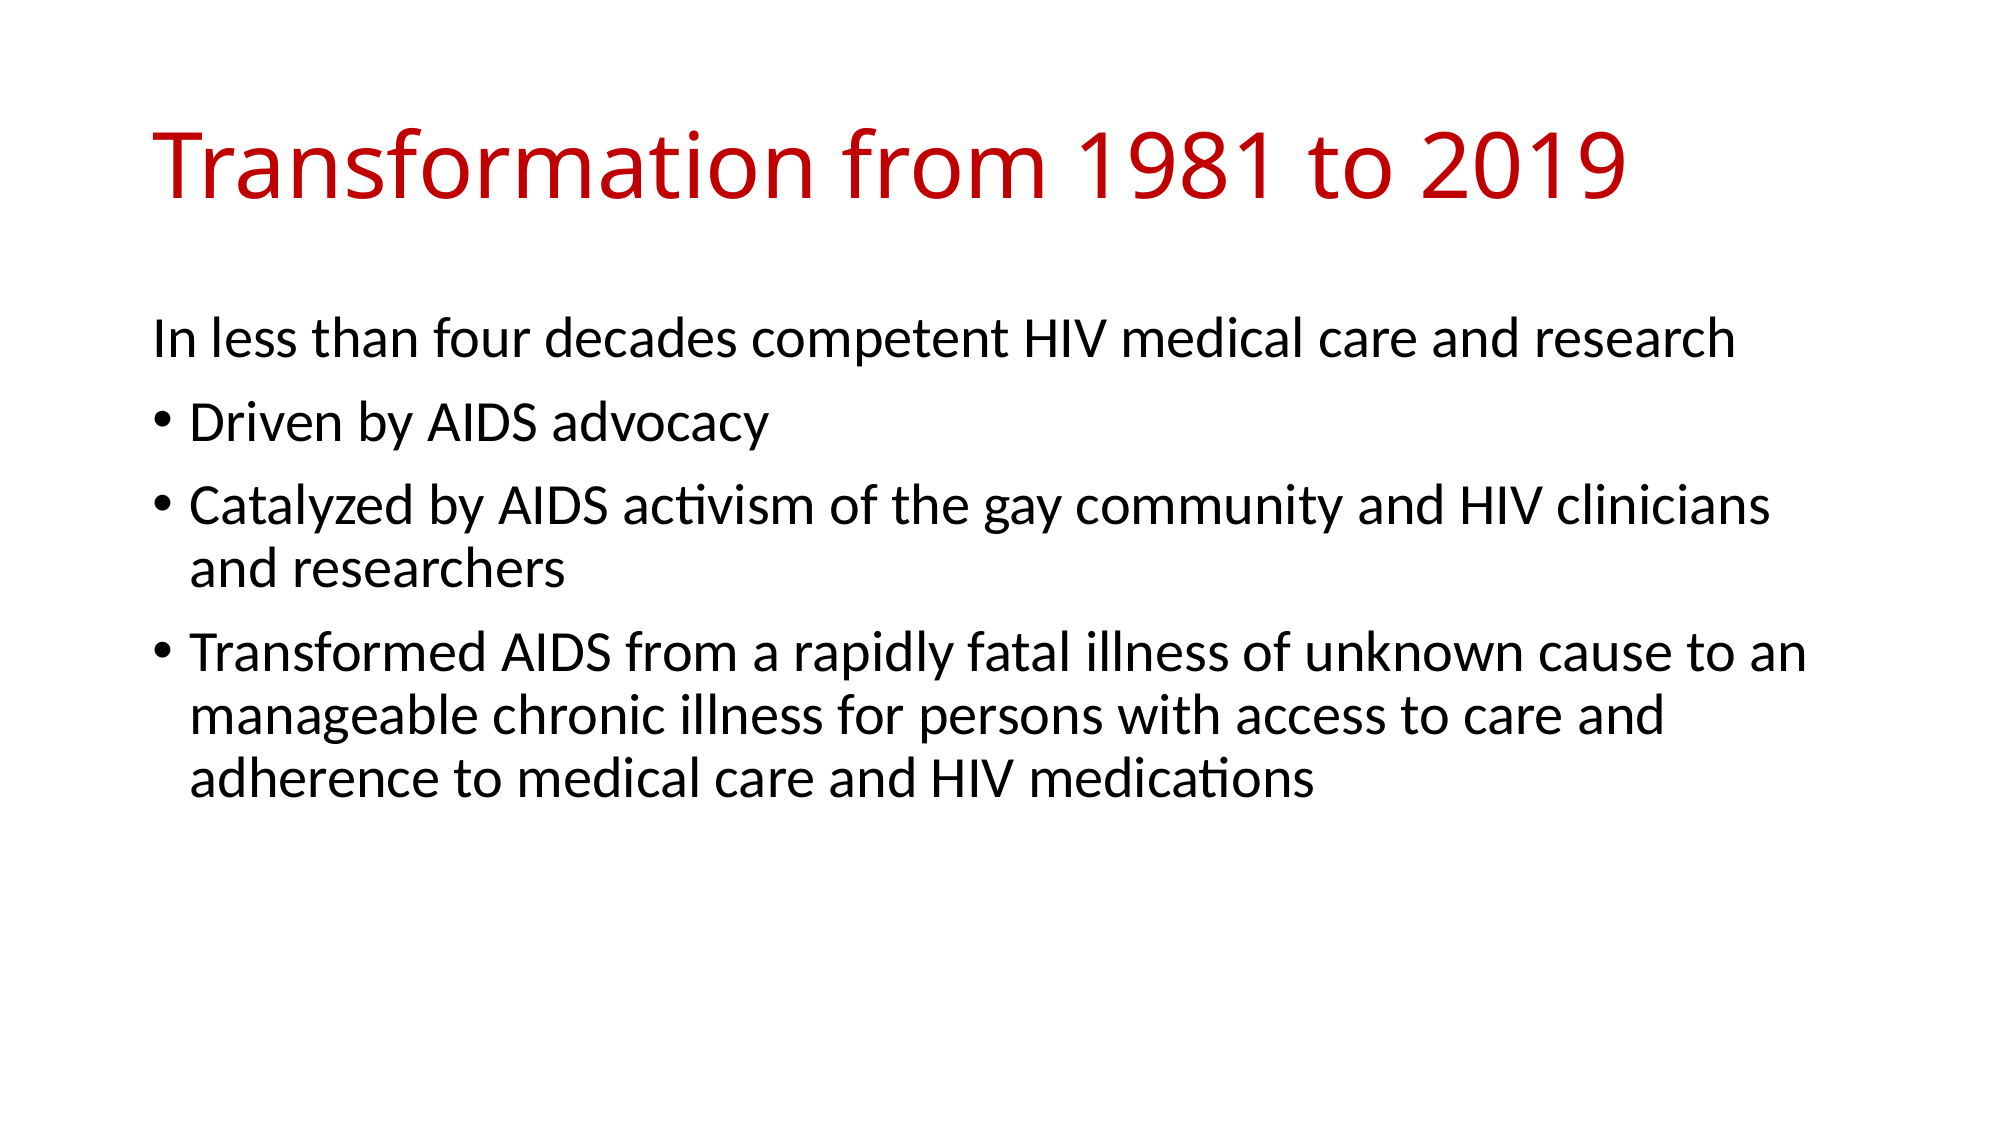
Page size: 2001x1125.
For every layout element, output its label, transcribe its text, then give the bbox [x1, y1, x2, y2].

list In less than four decades competent HIV medical care and research Driven by AIDS advocacy Catalyzed by AIDS activism of the gay community and HIV clinicians and researchers Transformed AIDS from a rapidly fatal illness of unknown cause to an manageable chronic illness for persons with access to care and adherence to medical care and HIV medications [137, 299, 1863, 1014]
title Transformation from 1981 to 2019 [137, 59, 1863, 278]
